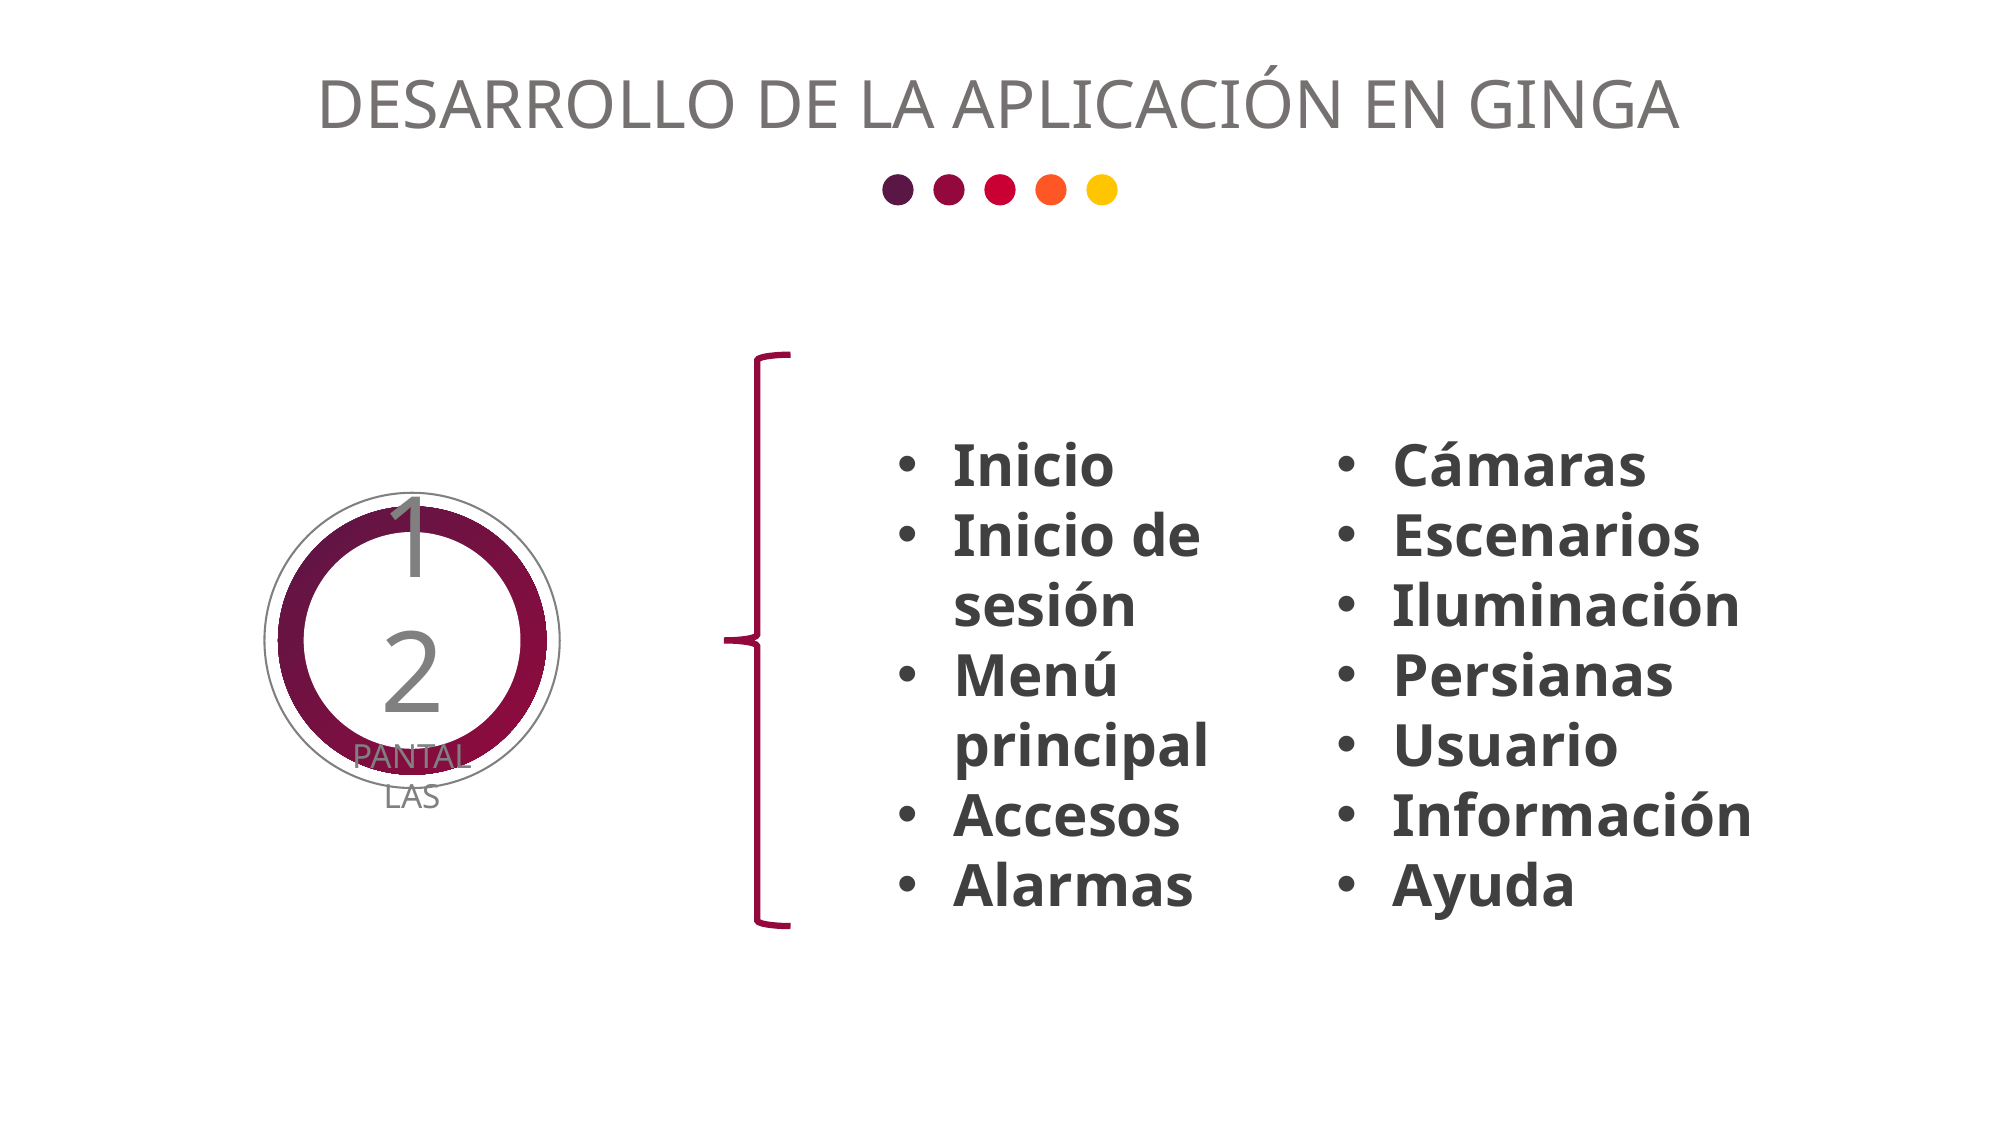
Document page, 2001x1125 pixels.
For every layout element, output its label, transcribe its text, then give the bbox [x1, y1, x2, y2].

text_box DESARROLLO DE LA APLICACIÓN EN GINGA [26, 53, 1973, 149]
text_box [723, 354, 791, 927]
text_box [882, 174, 1118, 206]
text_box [264, 492, 560, 789]
text_box Inicio Inicio de sesión Menú principal Accesos Alarmas Cámaras Escenarios Iluminación Persianas Usuario Información Ayuda [882, 420, 1791, 905]
